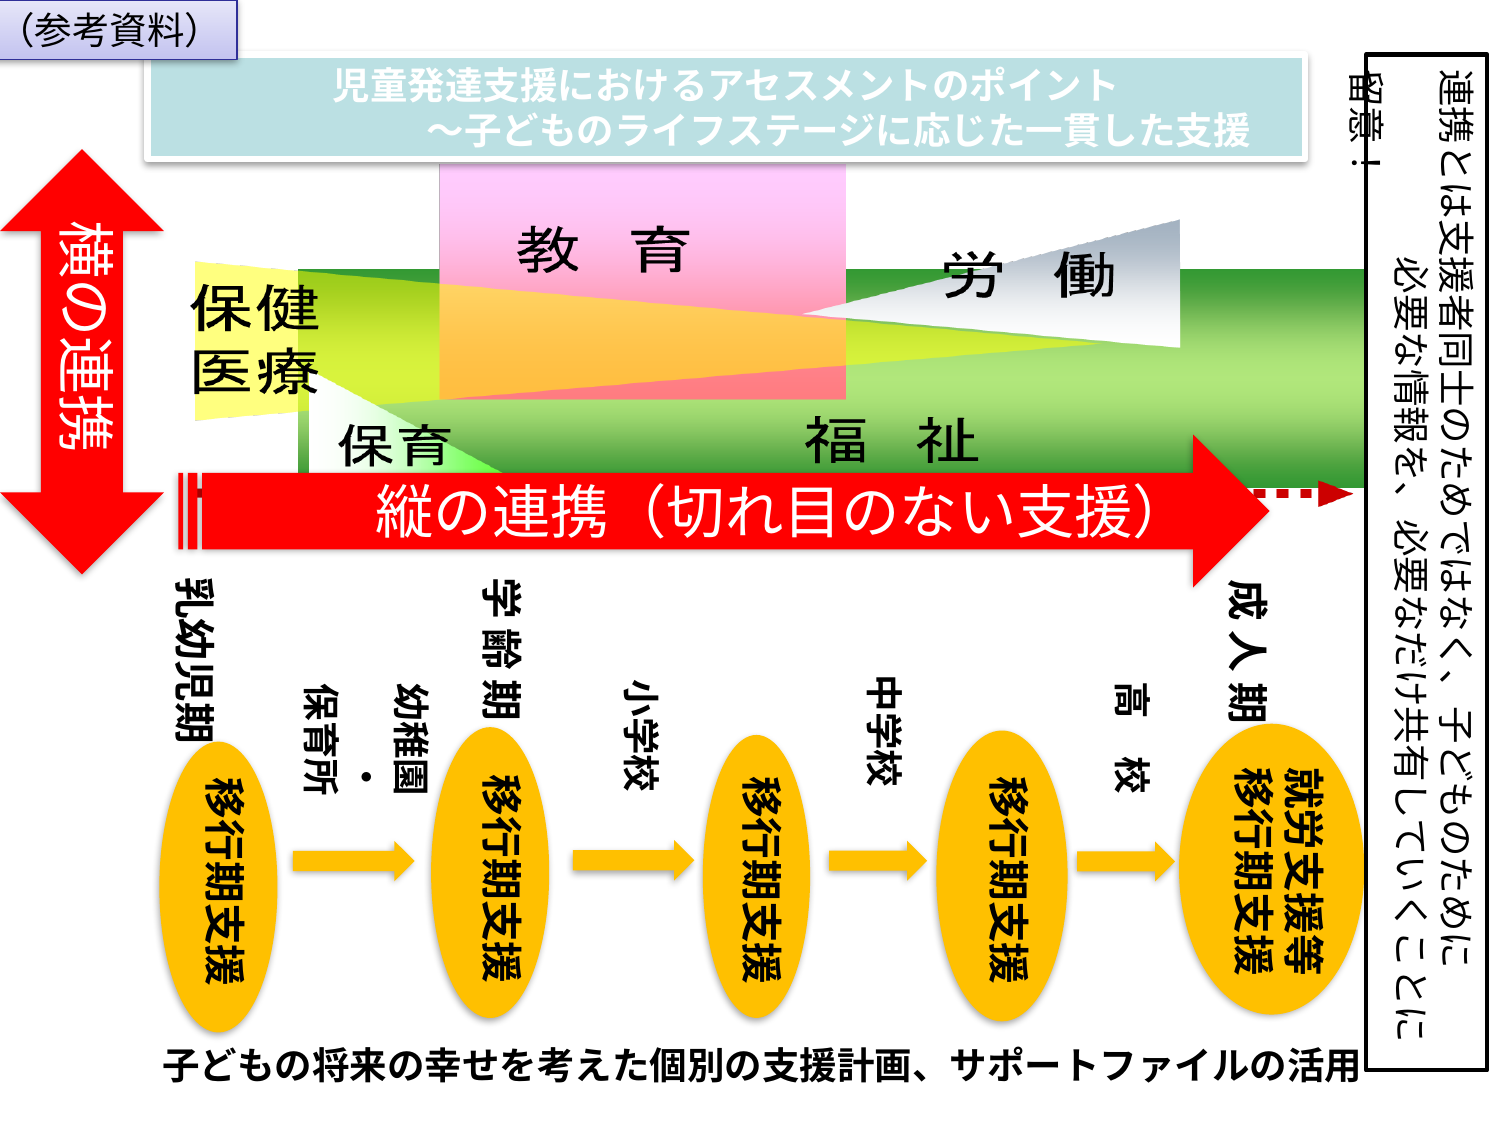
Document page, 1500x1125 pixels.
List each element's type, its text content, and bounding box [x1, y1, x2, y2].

text_box 連携とは支援者同士のためではなく、子どものために 必要な情報を、必要なだけ共有していくことに留意！ [1364, 52, 1489, 1072]
text_box 児童発達支援におけるアセスメントのポイント ～子どものライフステージに応じた一貫した支援 [144, 51, 1308, 137]
picture [146, 136, 1389, 522]
text_box （参考資料） [0, 0, 238, 60]
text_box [0, 148, 165, 575]
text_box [147, 562, 1365, 1022]
text_box 子どもの将来の幸せを考えた個別の支援計画、サポートファイルの活用 [147, 1034, 1424, 1095]
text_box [178, 434, 1412, 588]
